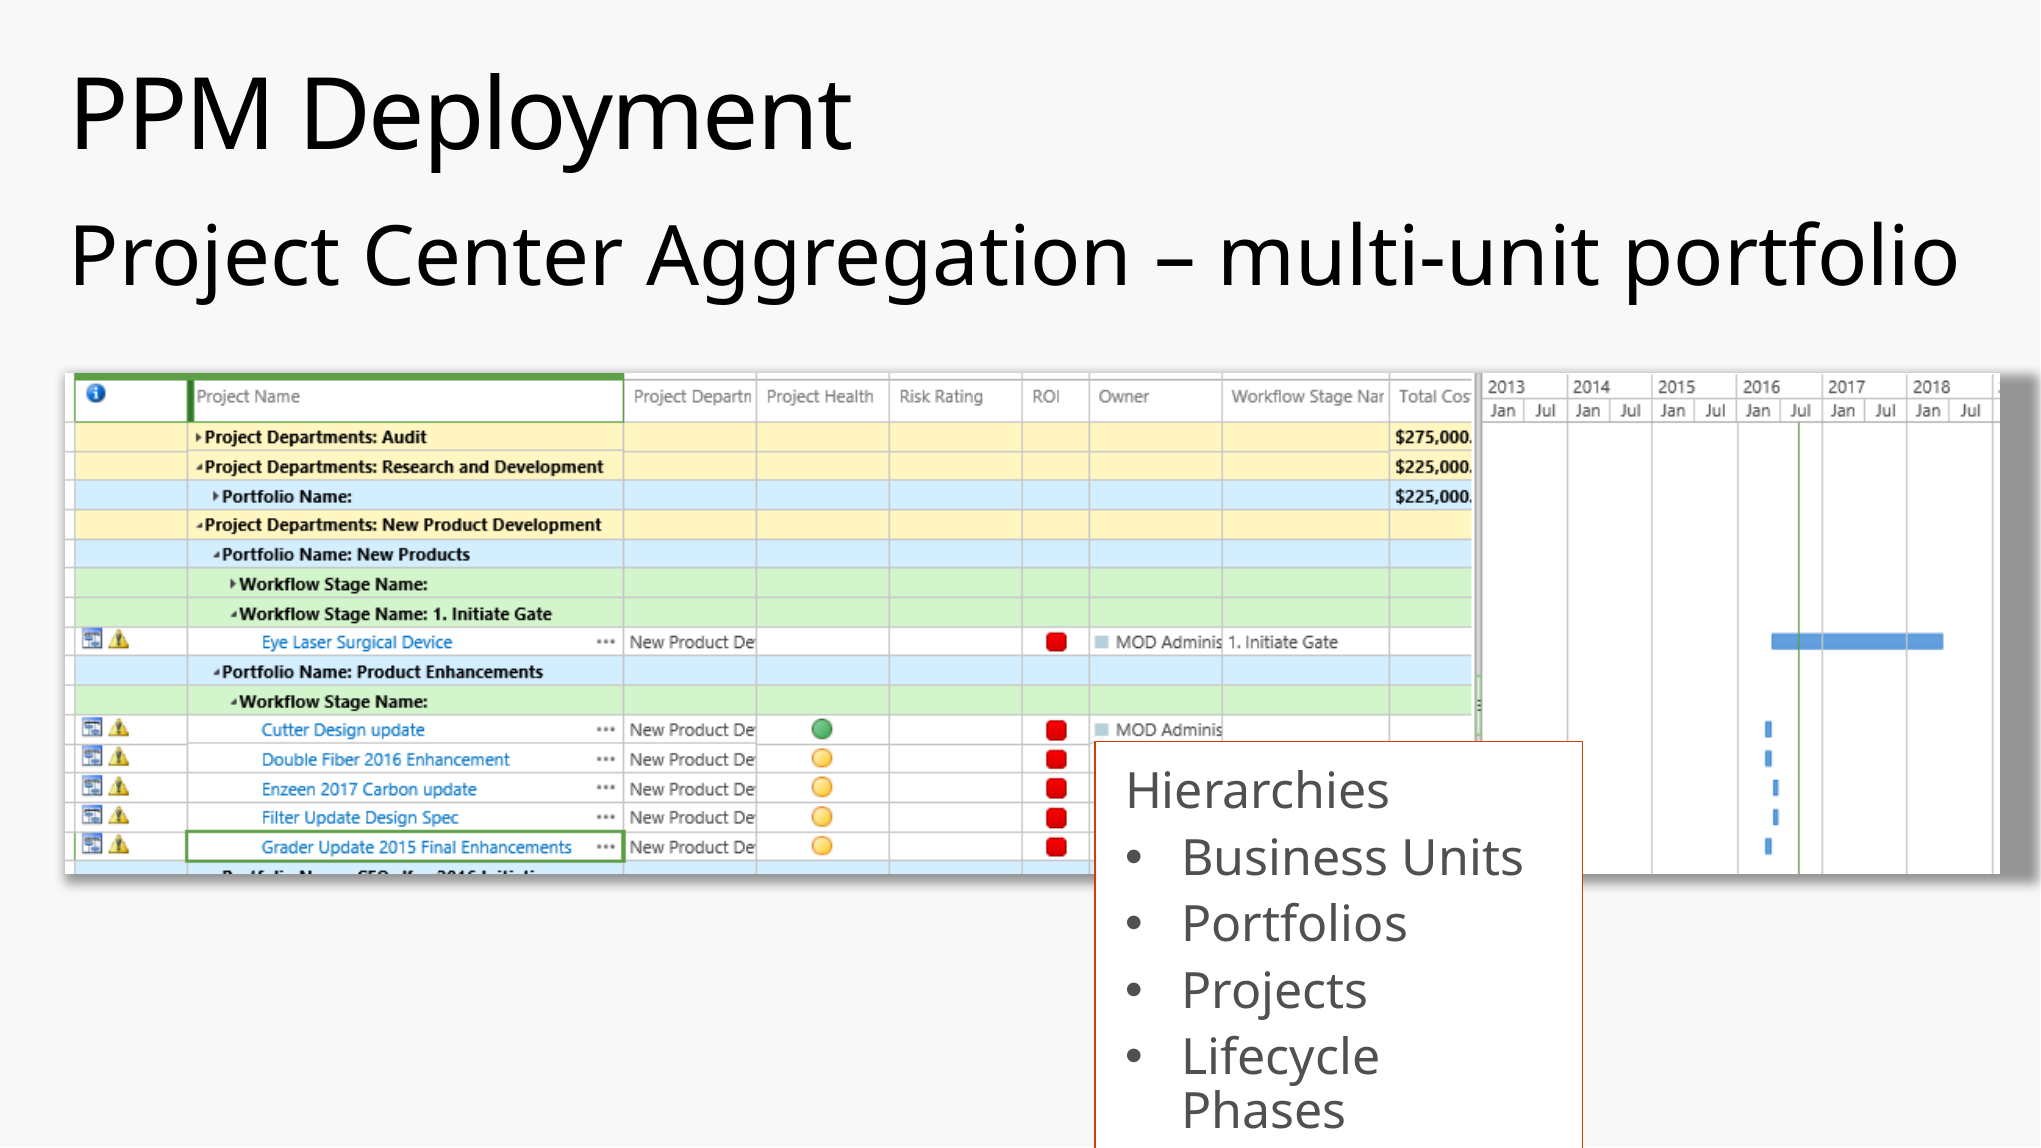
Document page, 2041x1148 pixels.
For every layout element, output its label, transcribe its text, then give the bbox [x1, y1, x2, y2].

title PPM Deployment [45, 48, 1996, 198]
text_box Hierarchies Business Units Portfolios Projects Lifecycle Phases [1094, 874, 1583, 1148]
picture [64, 373, 2000, 874]
list Project Center Aggregation – multi-unit portfolio [45, 198, 1996, 321]
